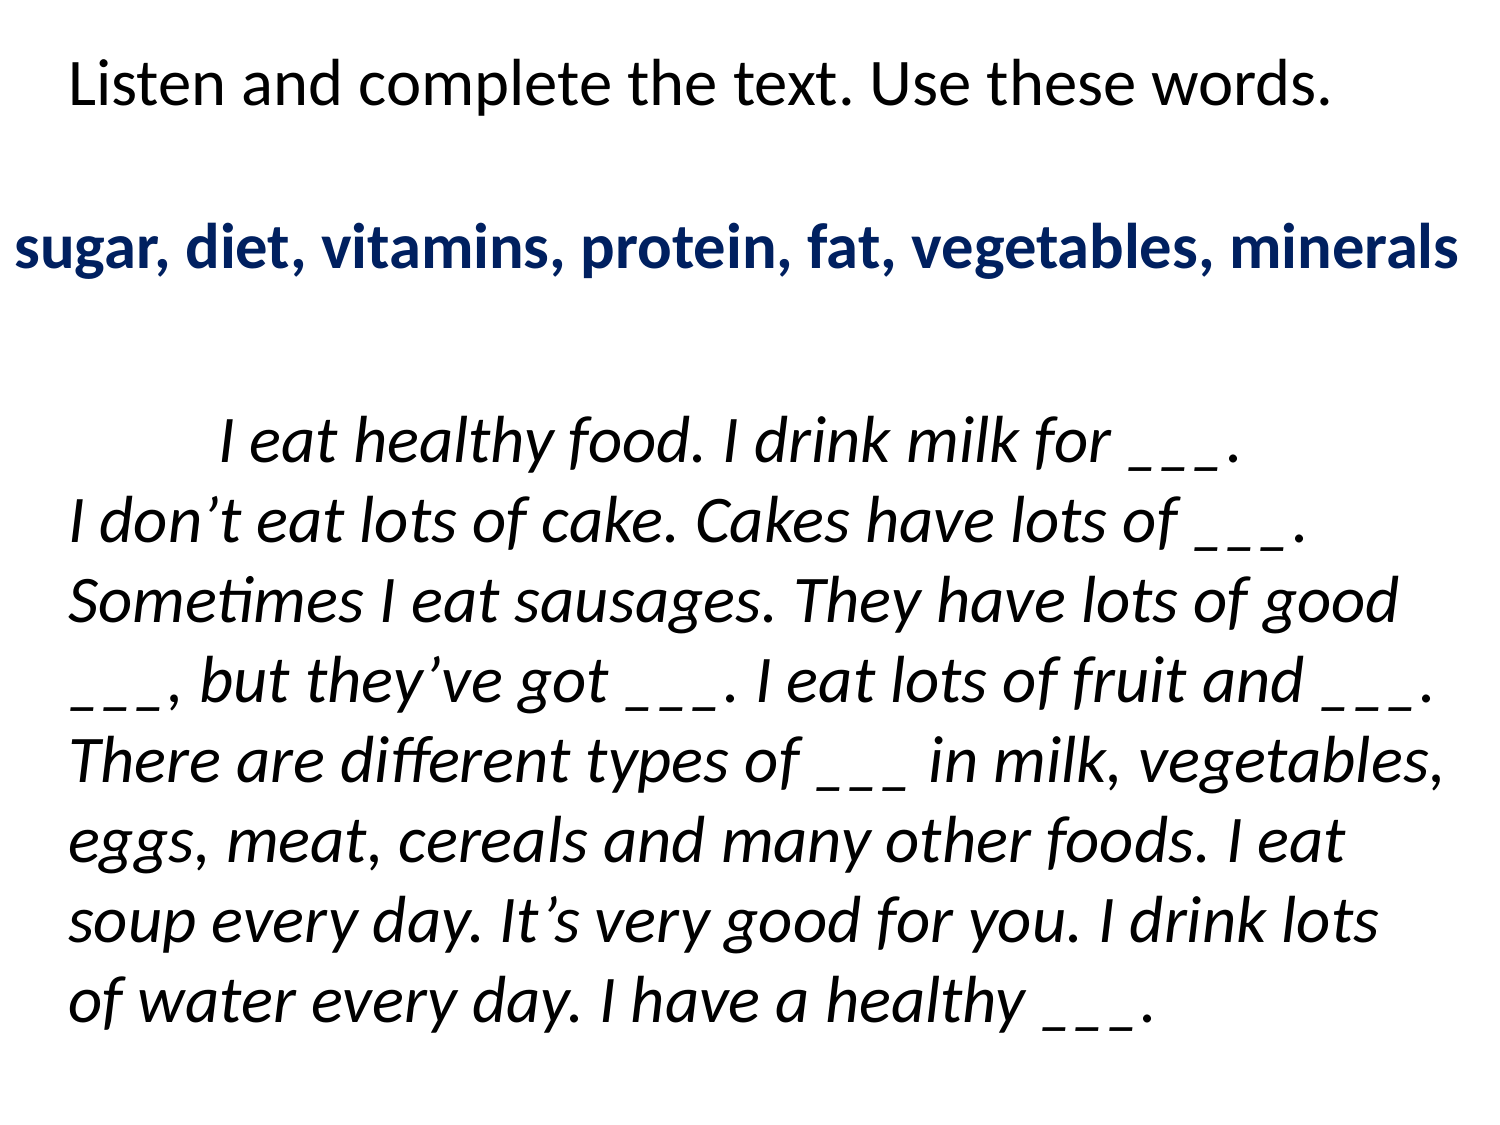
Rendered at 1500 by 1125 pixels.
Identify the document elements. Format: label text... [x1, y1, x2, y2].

text_box Listen and complete the text. Use these words. [53, 31, 1500, 127]
text_box I eat healthy food. I drink milk for ___. I don’t eat lots of cake. Cakes have lots of ___. Sometimes I eat sausages. They have lots of good ___, but they’ve got ___. I eat lots of fruit and ___. There are different types of ___ in milk, vegetables, eggs, meat, cereals and many other foods. I eat soup every day. It’s very good for you. I drink lots of water every day. I have a healthy ___. [53, 388, 1465, 1044]
text_box sugar, diet, vitamins, protein, fat, vegetables, minerals [0, 196, 1500, 289]
